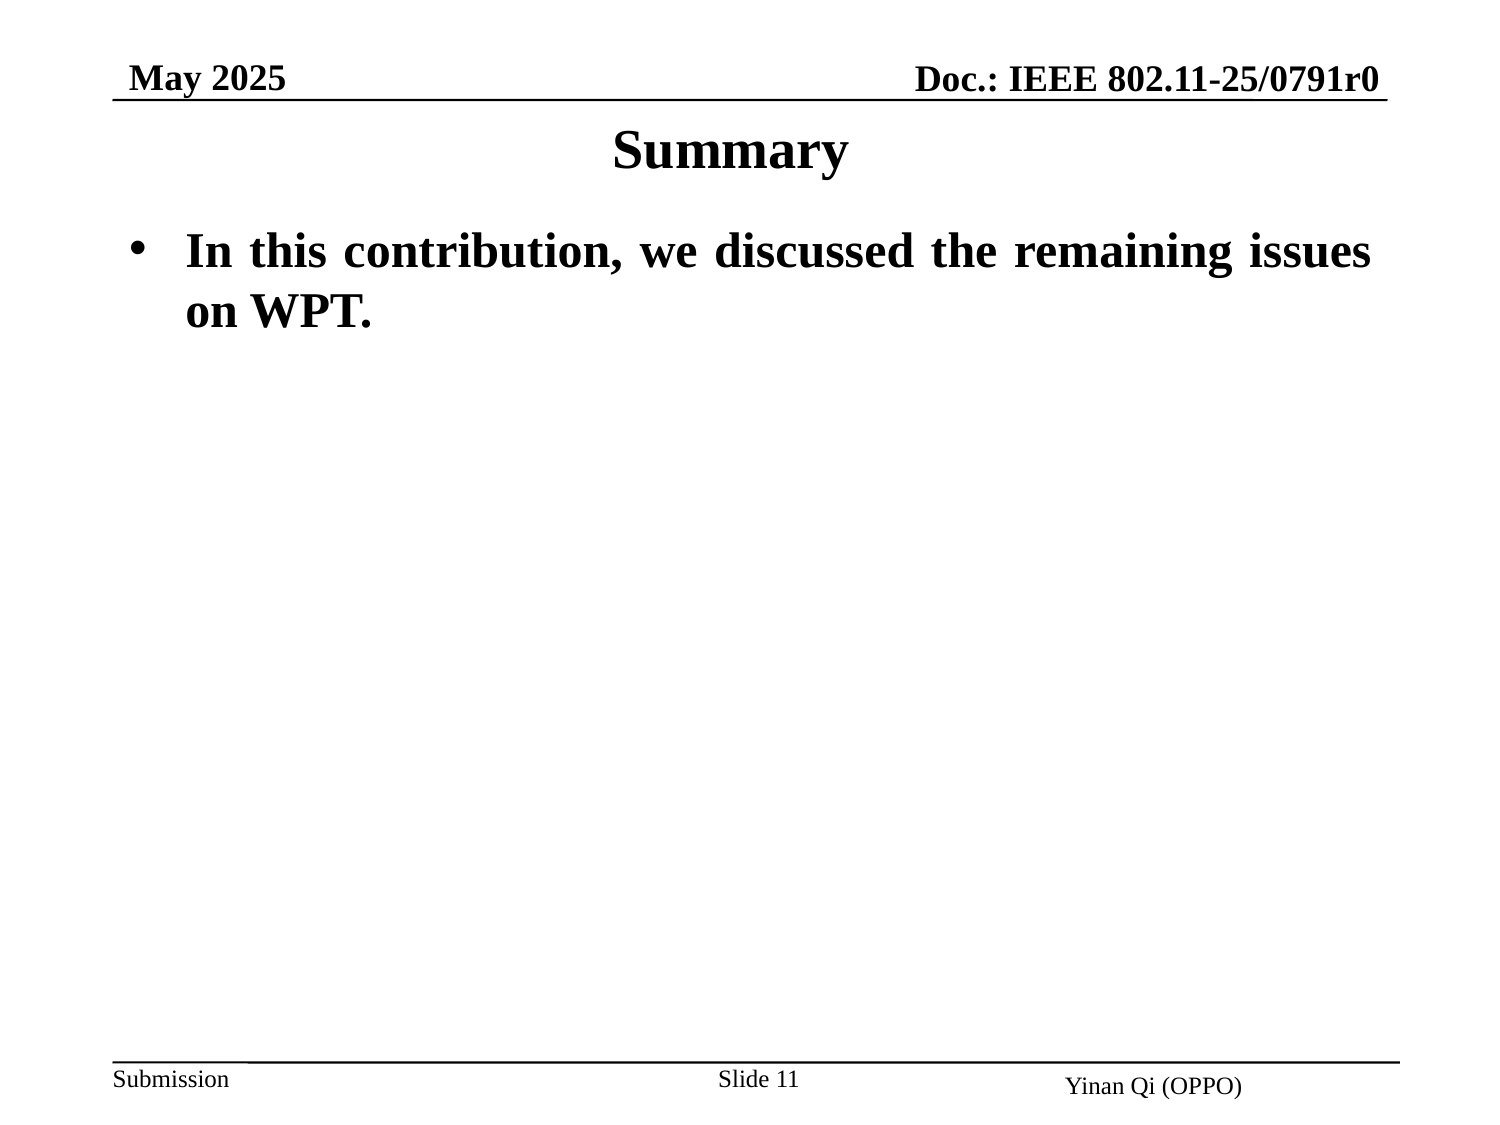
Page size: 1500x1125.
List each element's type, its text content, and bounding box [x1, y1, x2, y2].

text_box Doc.: IEEE 802.11-25/0791r0 [899, 46, 1413, 107]
text_box In this contribution, we discussed the remaining issues on WPT. [114, 210, 1388, 403]
text_box Slide 11 [712, 1062, 800, 1122]
text_box Yinan Qi (OPPO) [1050, 1062, 1402, 1093]
text_box Summary [62, 112, 1400, 193]
text_box May 2025 [114, 45, 493, 100]
